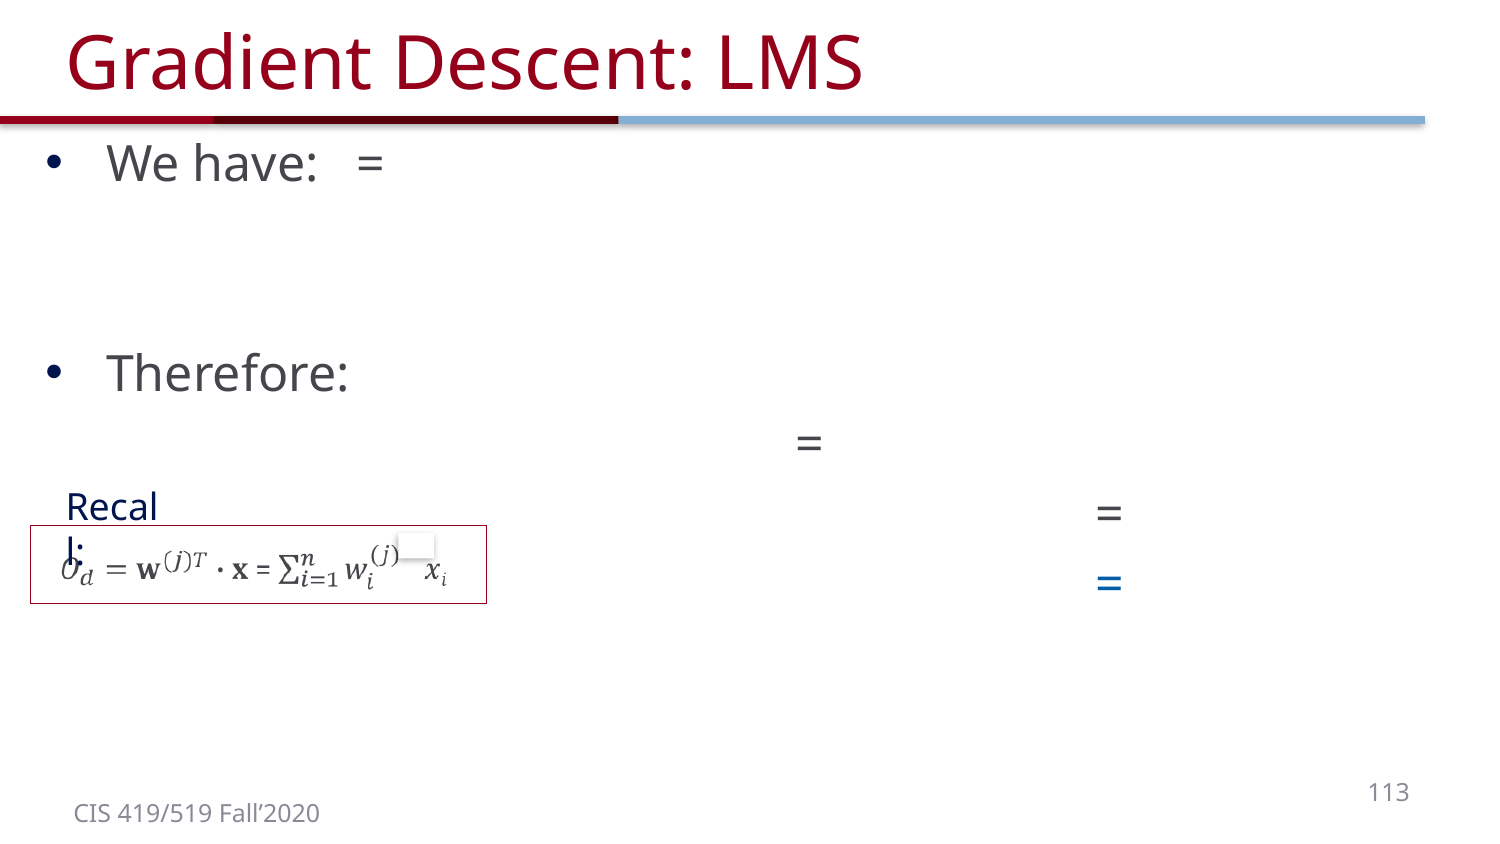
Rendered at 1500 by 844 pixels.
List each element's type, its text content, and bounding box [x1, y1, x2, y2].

slide_number 113 [1074, 770, 1425, 816]
text_box Recall: [50, 475, 179, 523]
picture [30, 524, 487, 604]
title Gradient Descent: LMS [50, 2, 1401, 117]
